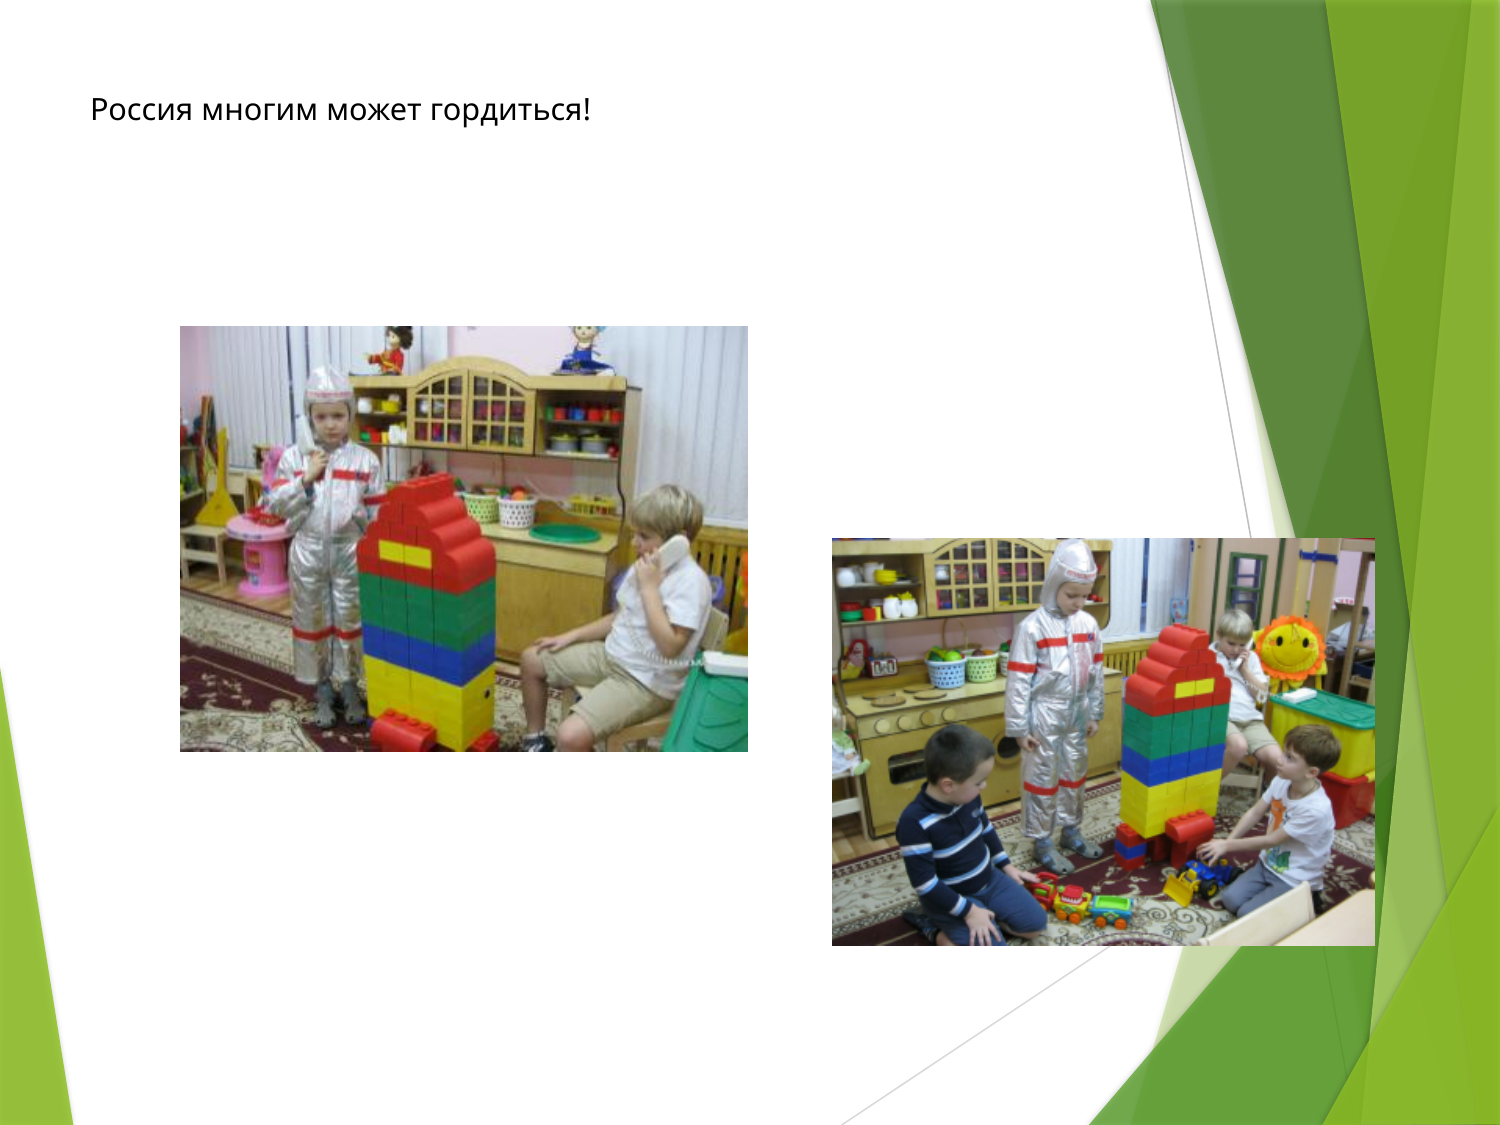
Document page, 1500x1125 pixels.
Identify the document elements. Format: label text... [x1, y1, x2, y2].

title Россия многим может гордиться! [75, 45, 1425, 209]
picture [832, 538, 1376, 946]
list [180, 325, 749, 753]
